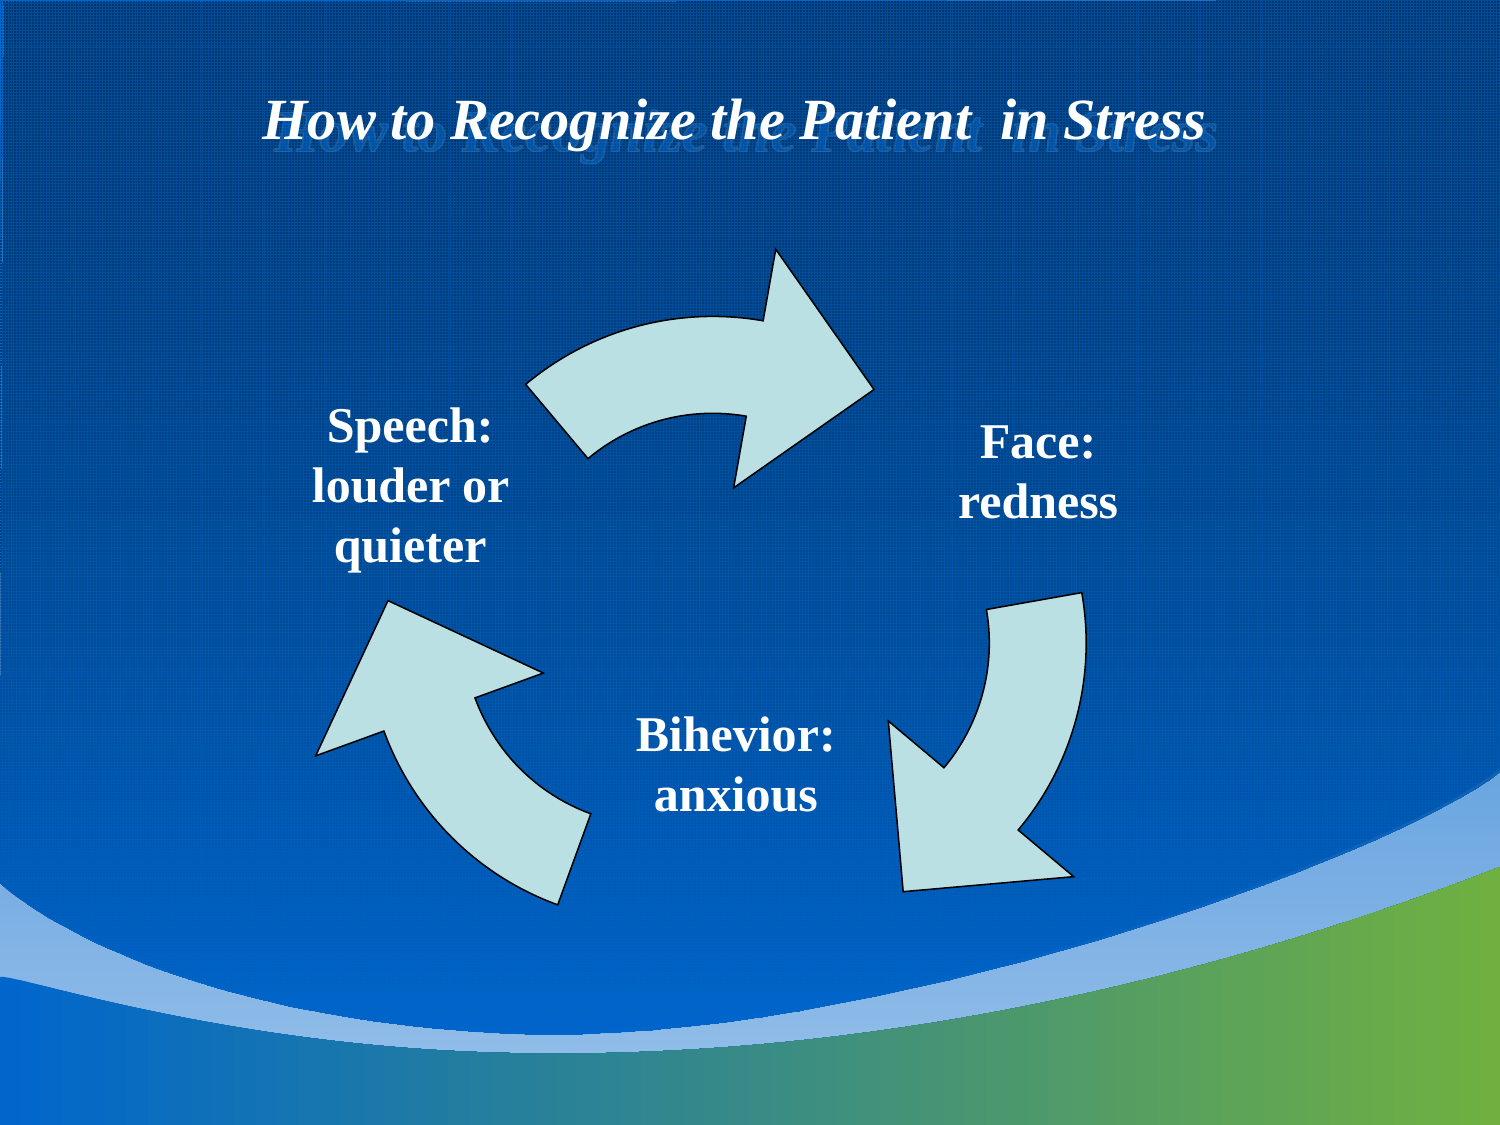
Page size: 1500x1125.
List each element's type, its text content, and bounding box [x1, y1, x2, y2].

title How to Recognize the Patient in Stress [74, 44, 1426, 188]
text_box [899, 592, 1087, 892]
text_box Speech: louder or quieter [262, 363, 558, 601]
text_box [315, 601, 573, 905]
text_box Bihevior: anxious [573, 643, 899, 881]
text_box Face: redness [902, 351, 1174, 585]
text_box [554, 249, 875, 488]
